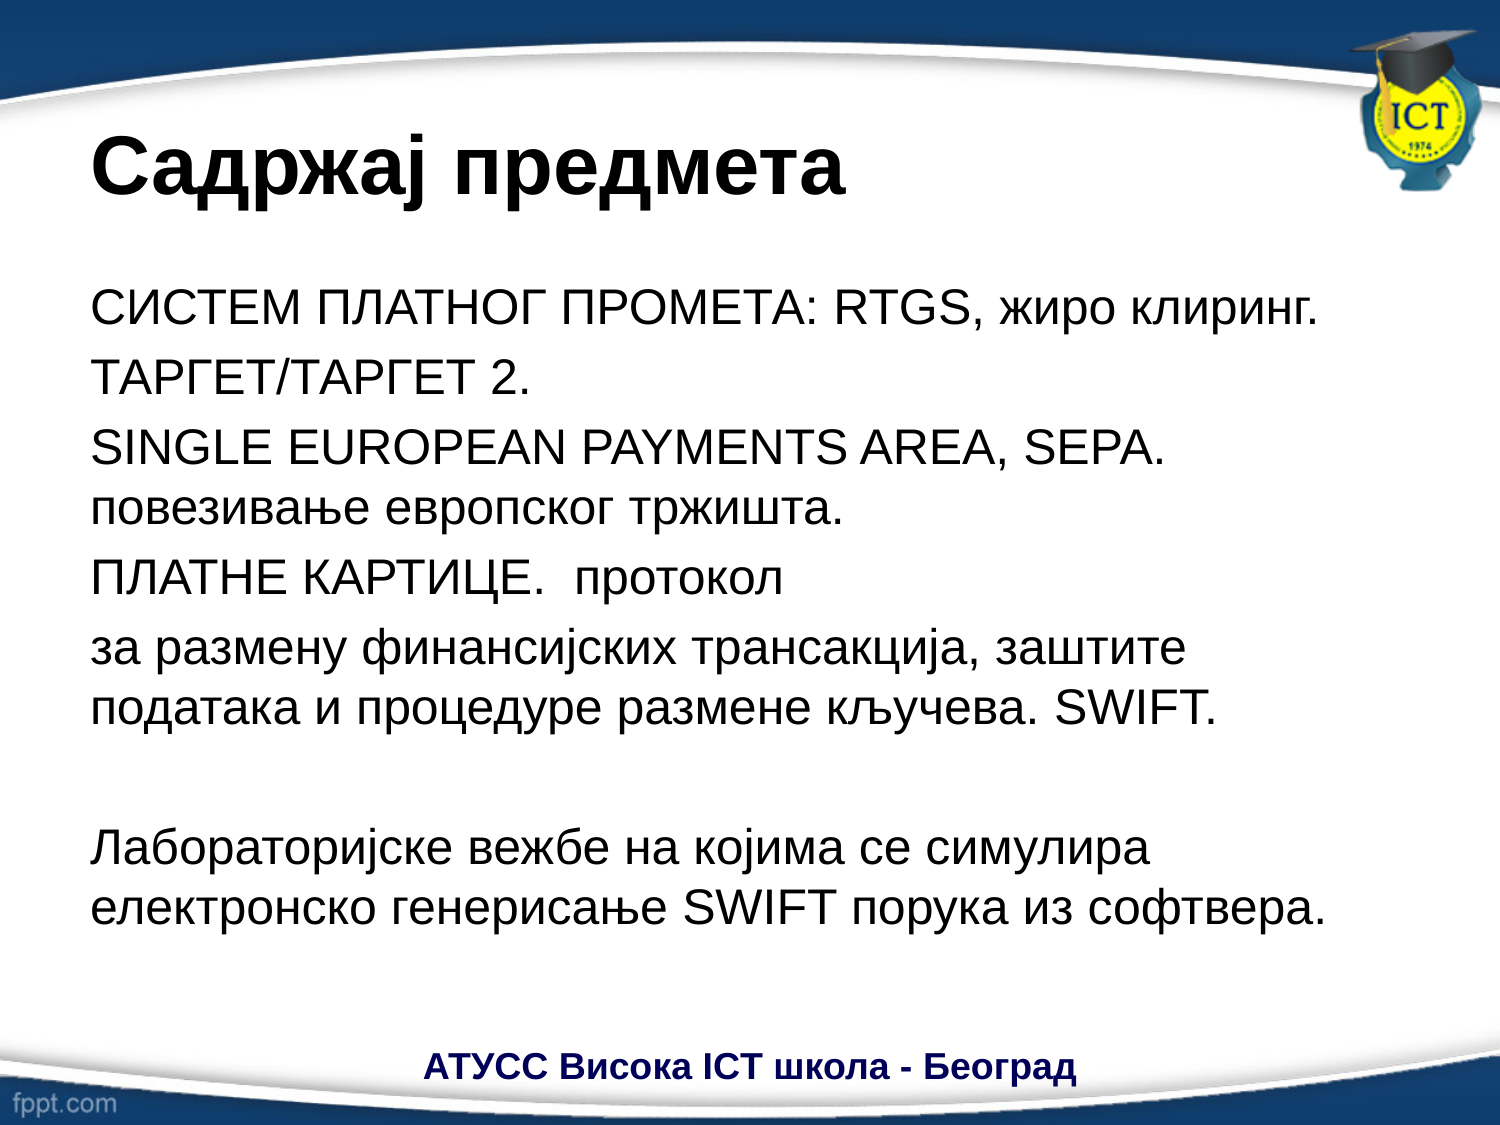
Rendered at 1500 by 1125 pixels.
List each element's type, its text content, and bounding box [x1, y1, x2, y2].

title Садржај предмета [74, 89, 1270, 233]
picture [0, 0, 1500, 1125]
list СИСТЕМ ПЛАТНОГ ПРОМЕТА: RTGS, жиро клиринг. ТАРГЕТ/ТАРГЕТ 2. SINGLE EUROPEAN PAYMENTS AREA, SEPA. повезивање европског тржишта. ПЛАТНЕ КАРТИЦЕ. протокол за размену финансијских трансакција, заштите података и процедуре размене кључева. SWIFT. Лабораторијске вежбе на којима се симулира електронско генерисање SWIFT порука из софтвера. [74, 266, 1426, 1010]
